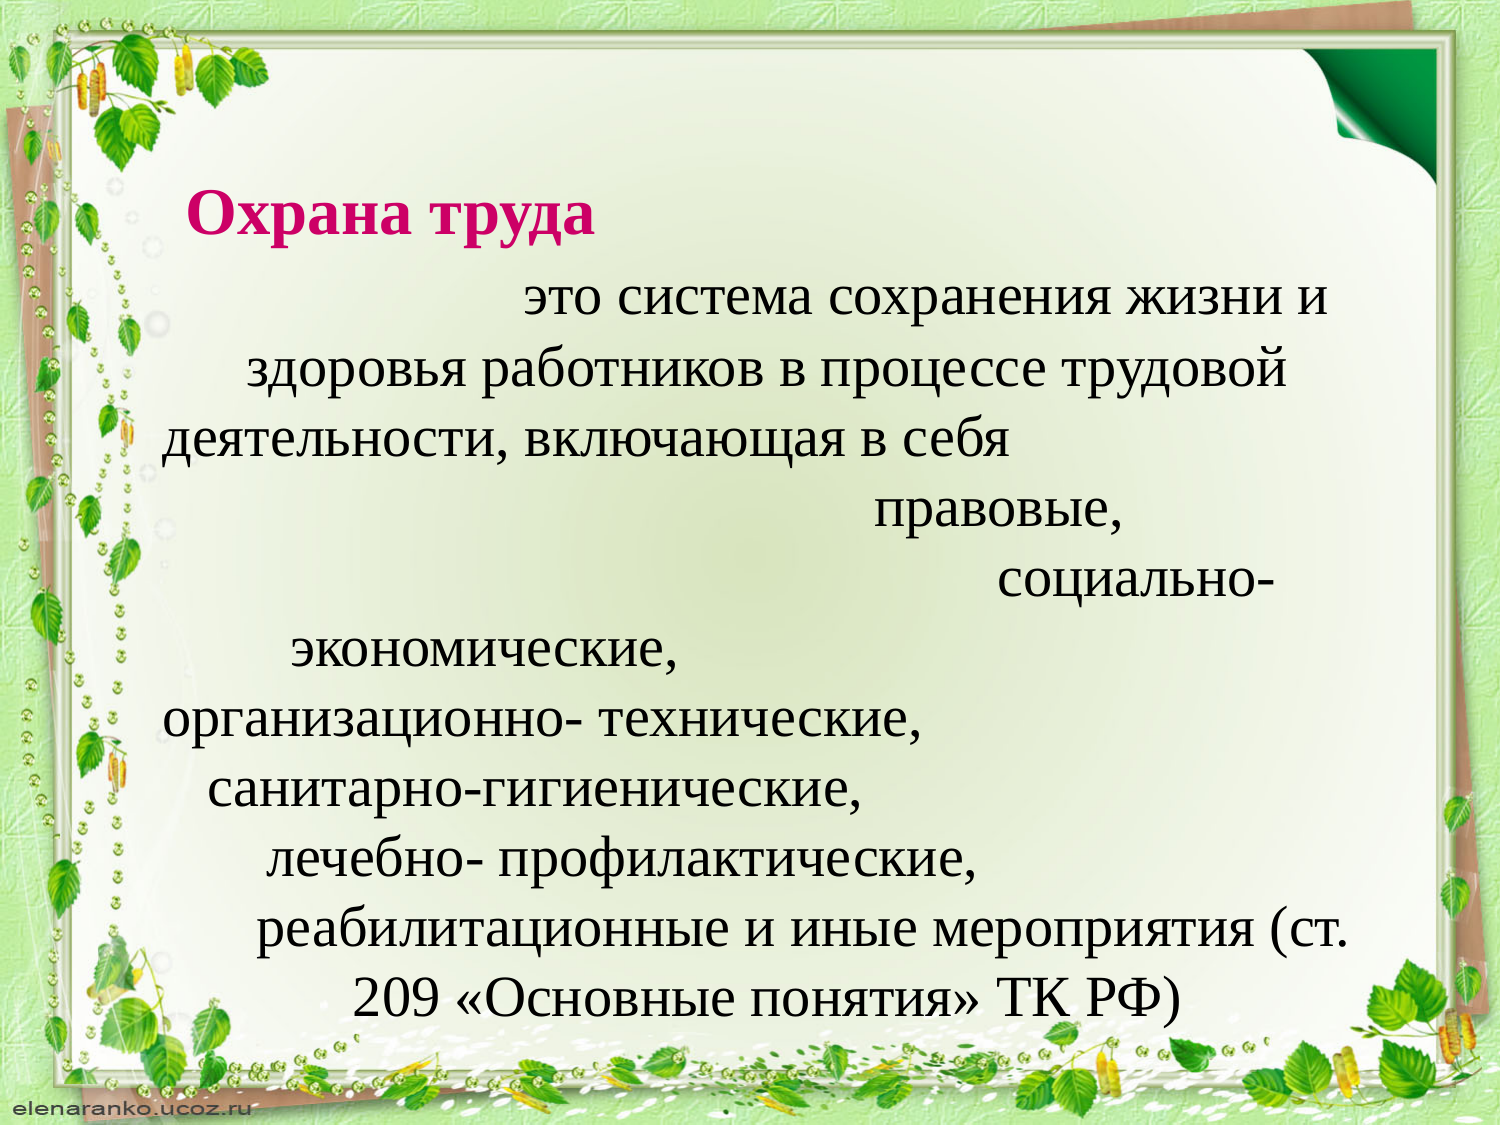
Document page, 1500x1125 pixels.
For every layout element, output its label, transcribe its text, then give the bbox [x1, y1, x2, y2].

picture [0, 0, 1500, 1125]
text_box Охрана труда это система сохранения жизни и здоровья работников в процессе трудовой деятельности, включающая в себя правовые, социально-экономические, организационно- технические, санитарно-гигиенические, лечебно- профилактические, реабилитационные и иные мероприятия (ст. 209 «Основные понятия» ТК РФ) [147, 160, 1388, 1036]
